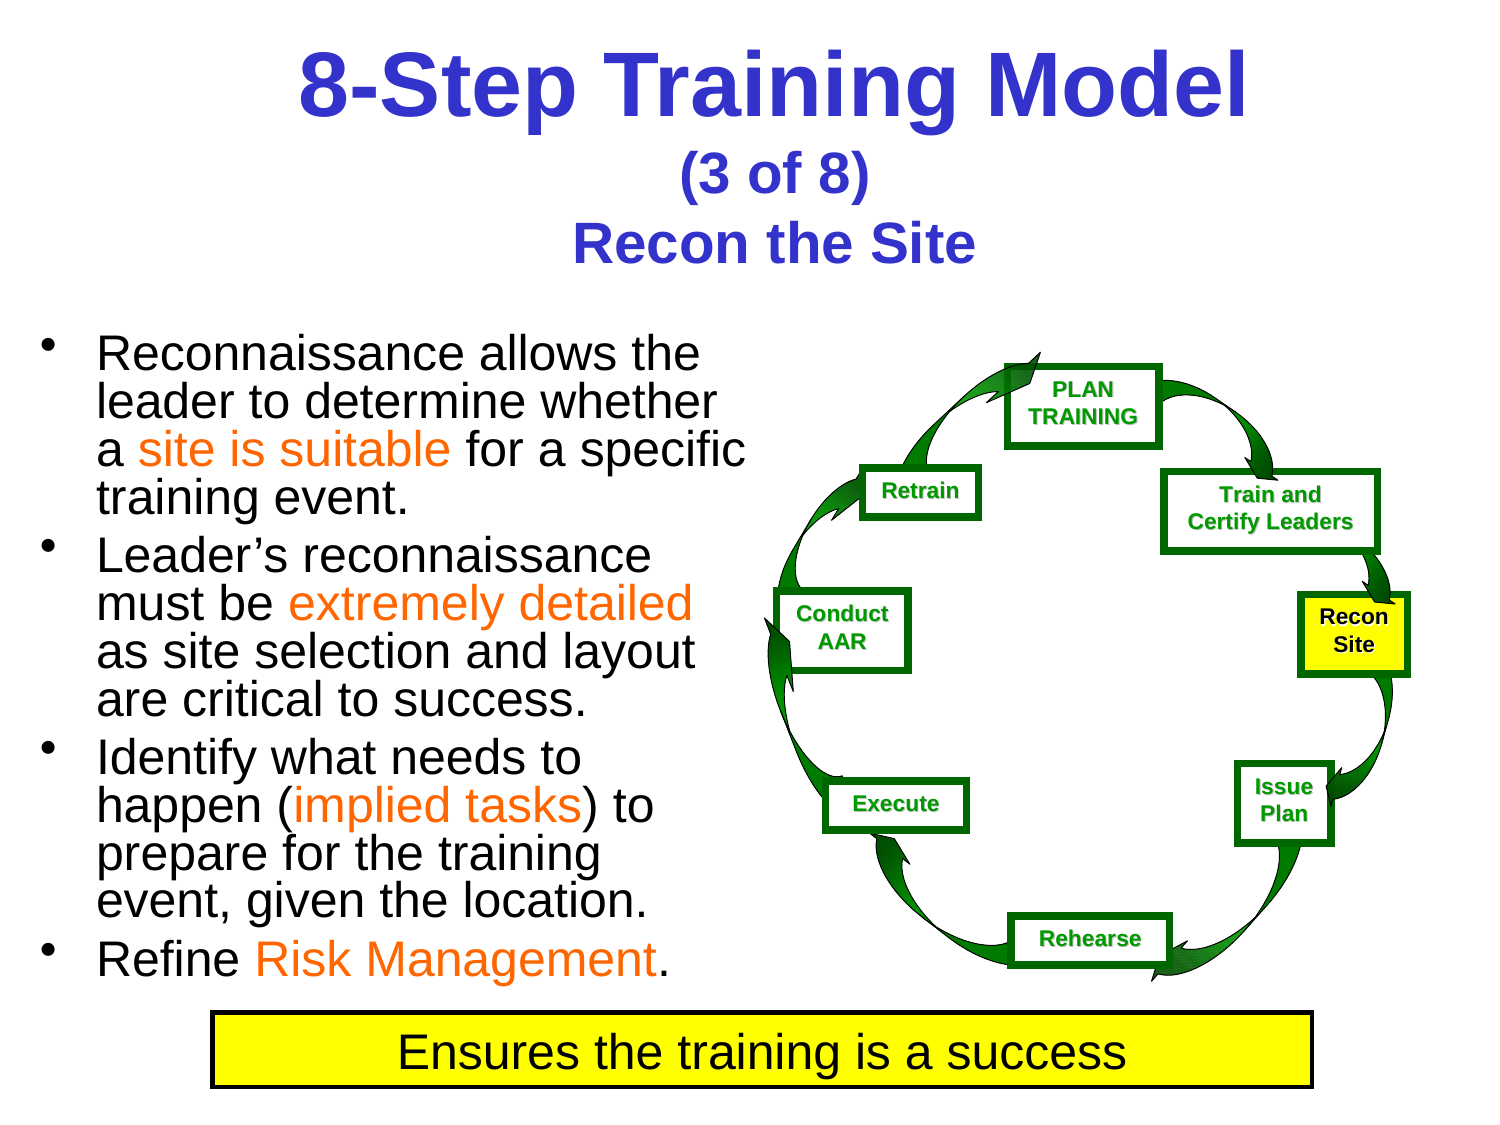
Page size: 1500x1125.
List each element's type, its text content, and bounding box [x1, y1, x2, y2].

picture [762, 349, 1413, 986]
title 8-Step Training Model (3 of 8) Recon the Site [137, 87, 1413, 213]
list Reconnaissance allows the leader to determine whether a site is suitable for a specific training event. Leader’s reconnaissance must be extremely detailed as site selection and layout are critical to success. Identify what needs to happen (implied tasks) to prepare for the training event, given the location. Refine Risk Management. [24, 324, 763, 1050]
text_box Ensures the training is a success [212, 1012, 1313, 1088]
